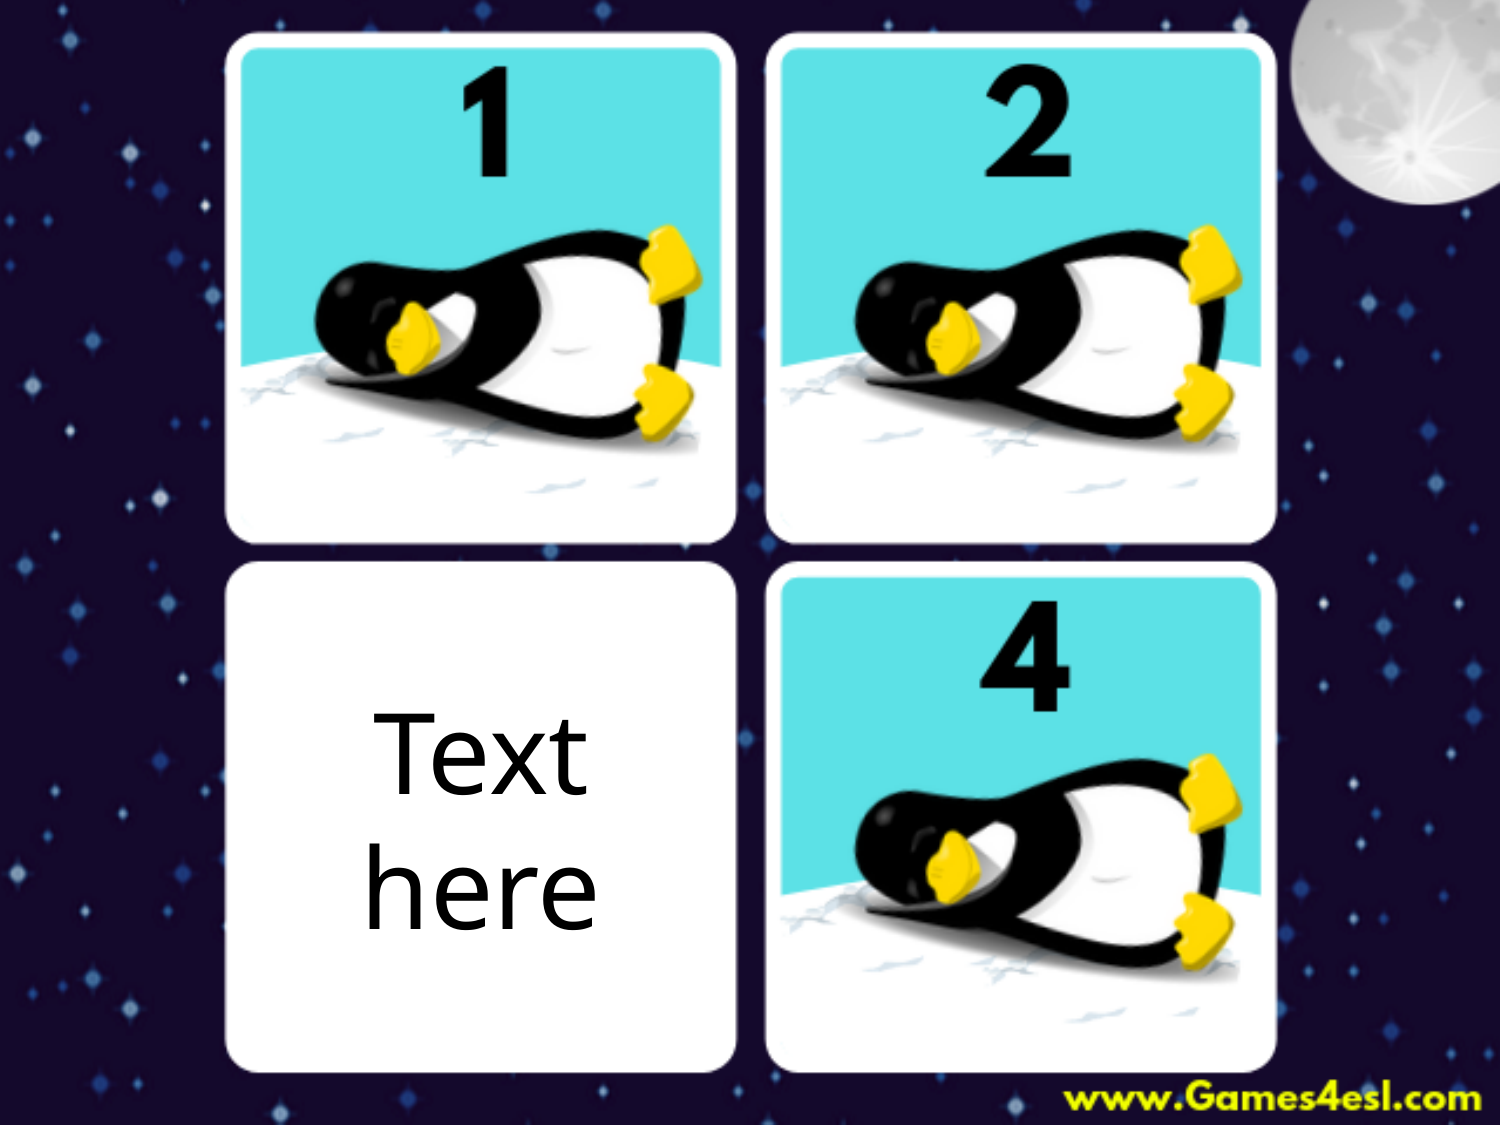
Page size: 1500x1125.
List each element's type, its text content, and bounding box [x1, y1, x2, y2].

picture [0, 0, 1500, 1125]
text_box Text here [249, 674, 713, 960]
